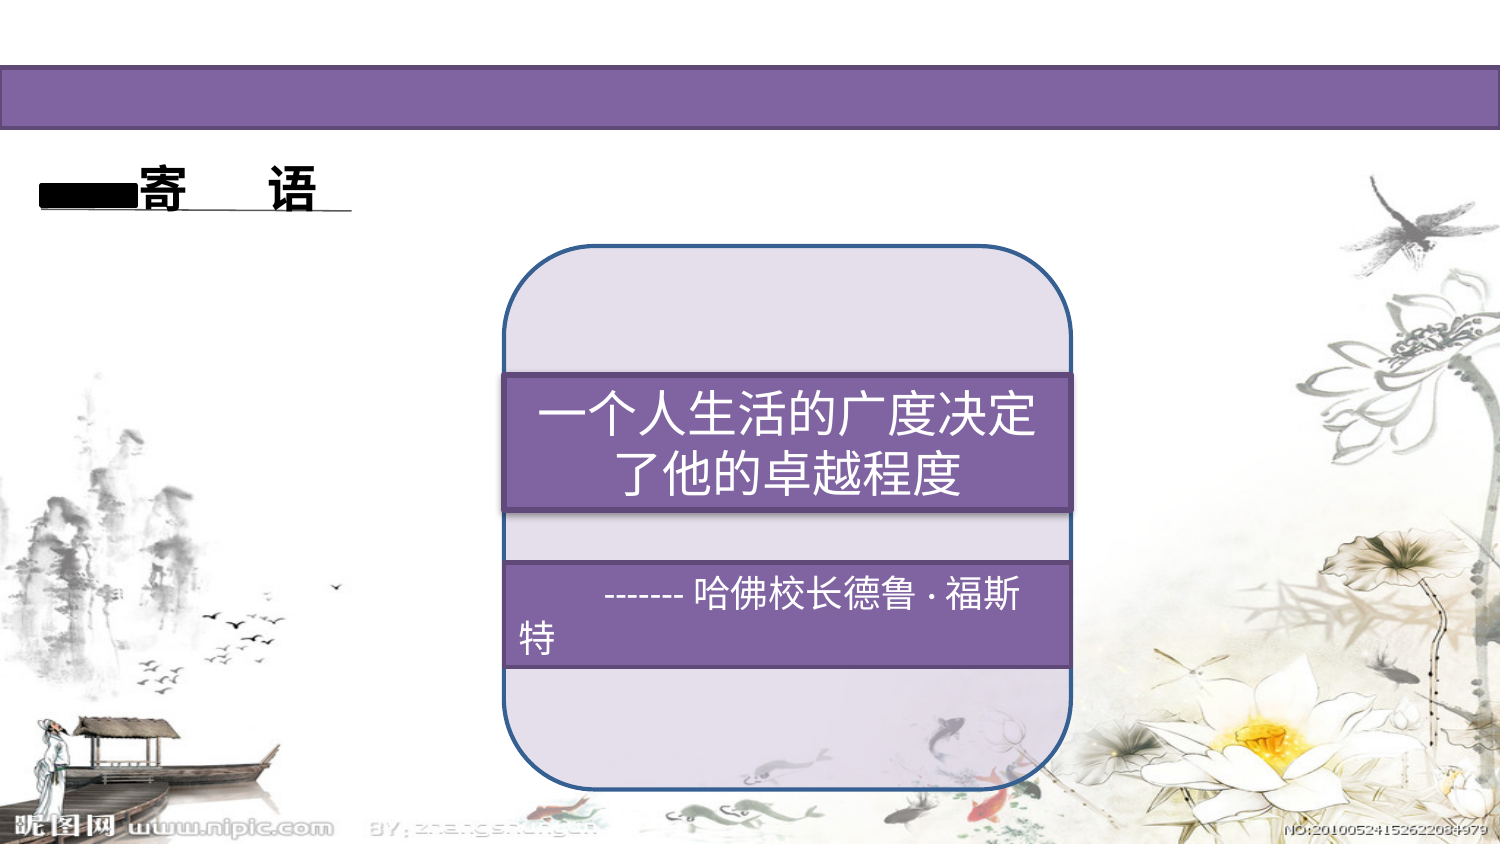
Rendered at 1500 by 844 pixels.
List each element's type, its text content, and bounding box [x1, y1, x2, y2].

text_box -------哈佛校长德鲁·福斯特 [502, 560, 1073, 669]
text_box [39, 183, 123, 208]
text_box [501, 519, 1074, 792]
text_box 寄 语 [123, 150, 668, 225]
picture [0, 130, 1500, 844]
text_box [40, 208, 352, 212]
text_box [0, 65, 1500, 130]
text_box [501, 243, 1074, 372]
picture [0, 0, 1500, 65]
text_box 一个人生活的广度决定了他的卓越程度 [501, 372, 1074, 513]
